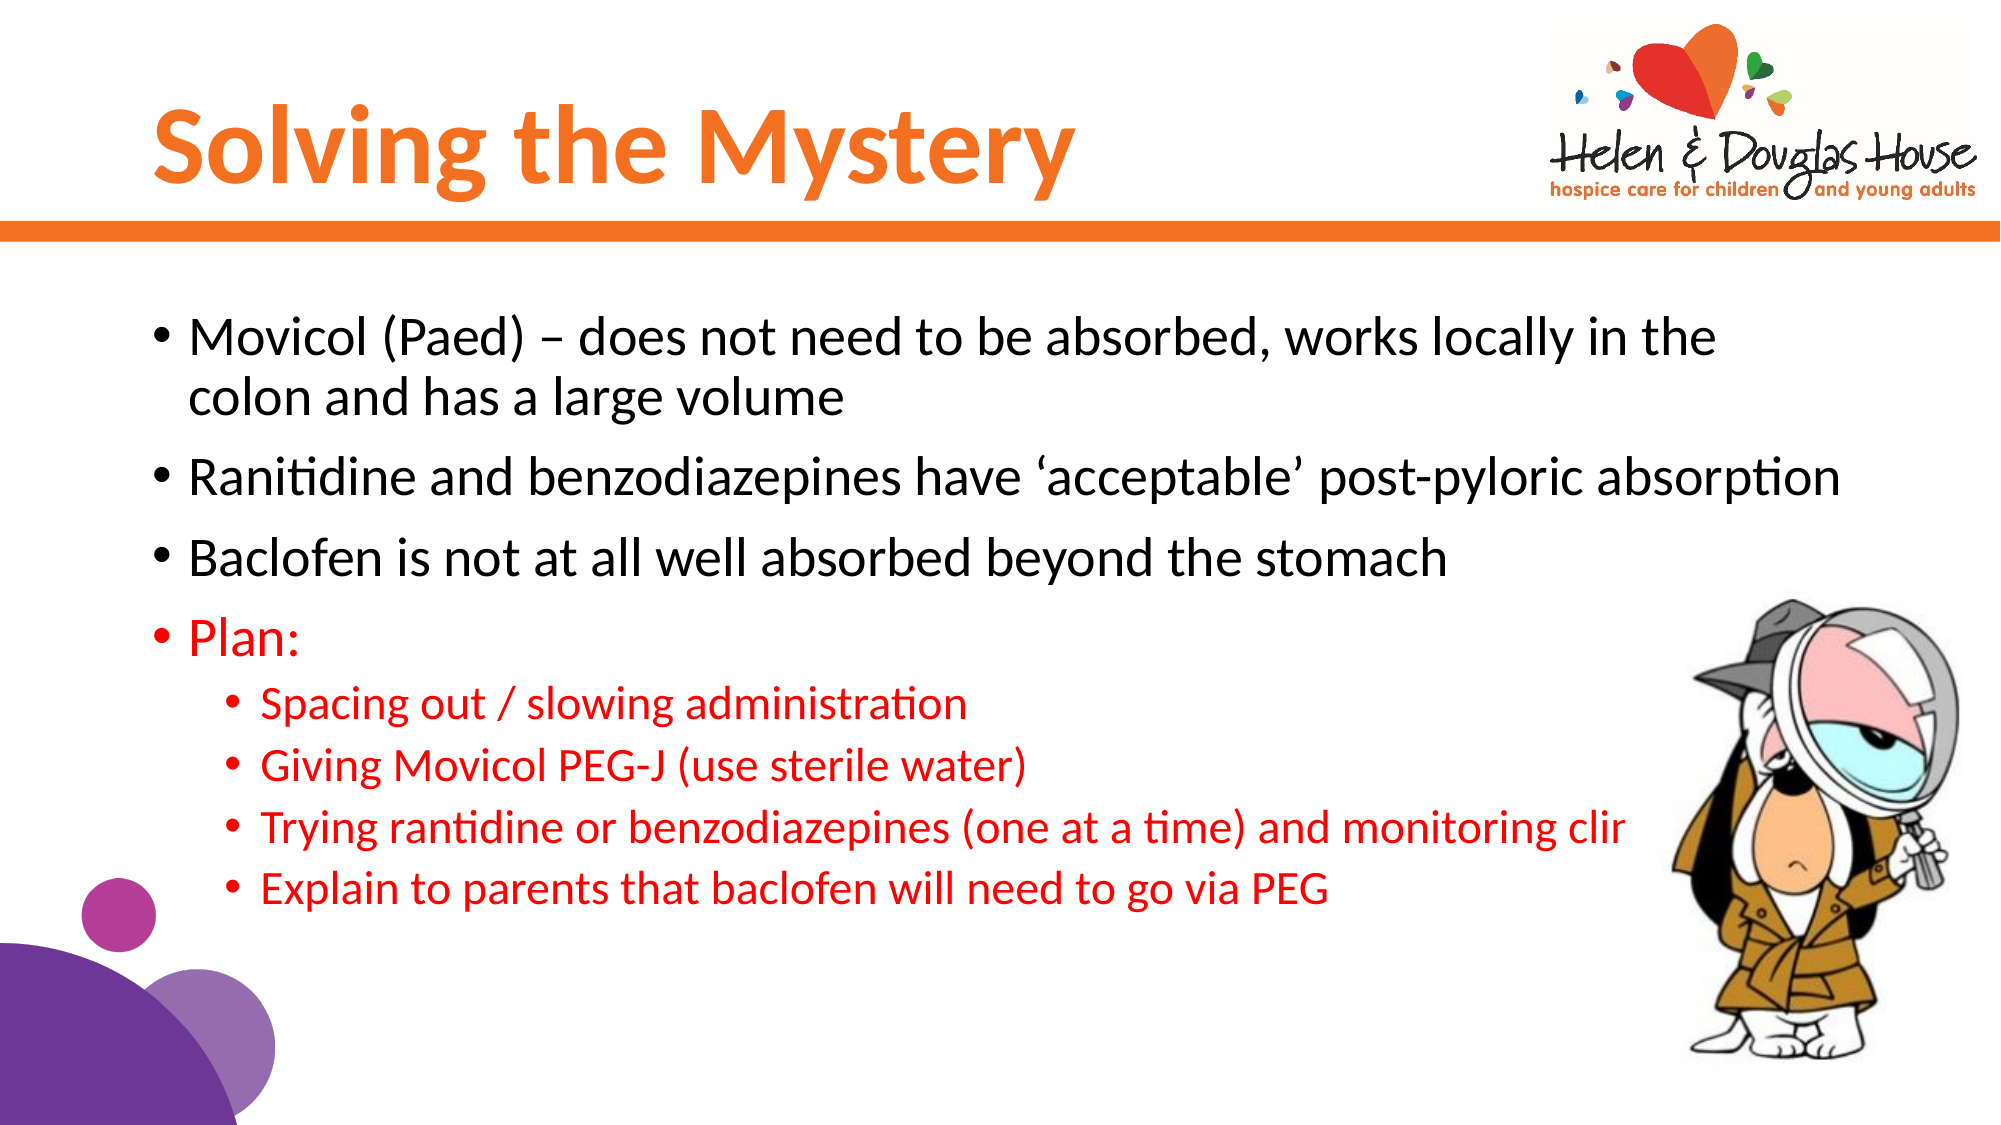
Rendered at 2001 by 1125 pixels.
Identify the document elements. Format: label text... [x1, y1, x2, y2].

picture [1624, 576, 2000, 1077]
picture [1550, 24, 1977, 200]
title Solving the Mystery [137, 59, 1496, 237]
picture [0, 878, 275, 1125]
list Movicol (Paed) – does not need to be absorbed, works locally in the colon and has a large volume Ranitidine and benzodiazepines have ‘acceptable’ post-pyloric absorption Baclofen is not at all well absorbed beyond the stomach Plan: Spacing out / slowing administration Giving Movicol PEG-J (use sterile water) Trying rantidine or benzodiazepines (one at a time) and monitoring clinical effect Explain to parents that baclofen will need to go via PEG [137, 299, 1863, 1014]
